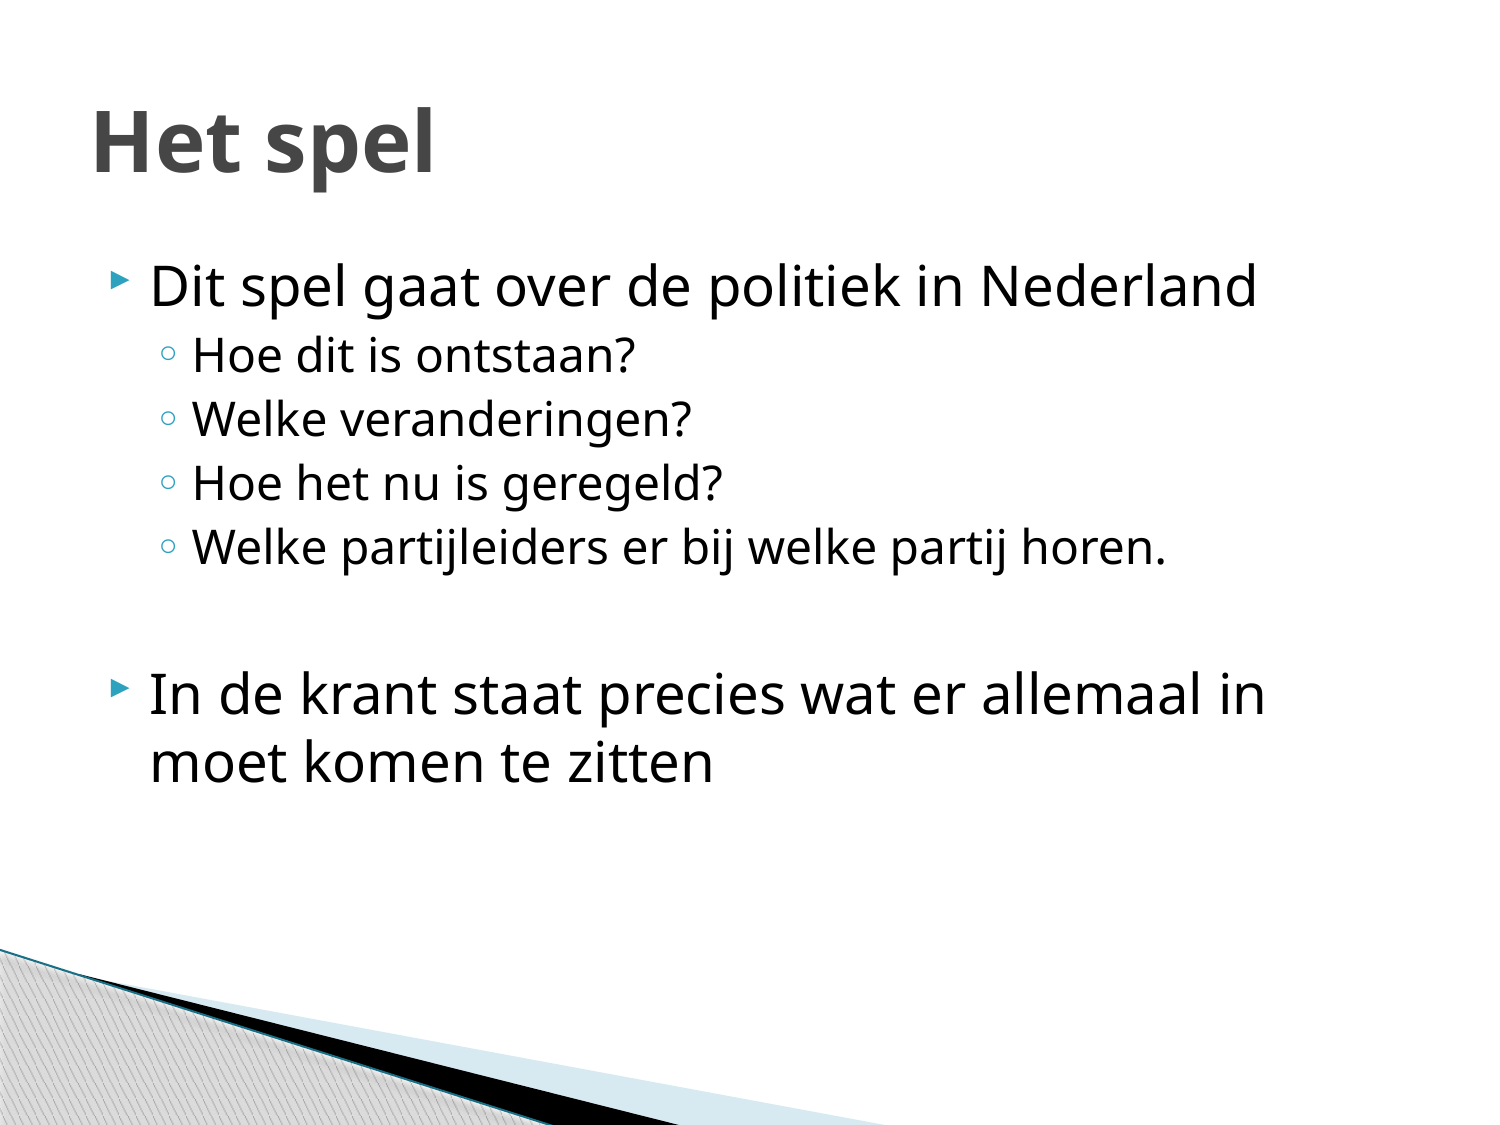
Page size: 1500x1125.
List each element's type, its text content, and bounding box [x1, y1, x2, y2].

list Dit spel gaat over de politiek in Nederland Hoe dit is ontstaan? Welke veranderingen? Hoe het nu is geregeld? Welke partijleiders er bij welke partij horen. In de krant staat precies wat er allemaal in moet komen te zitten [75, 243, 1425, 986]
title Het spel [75, 45, 1425, 233]
